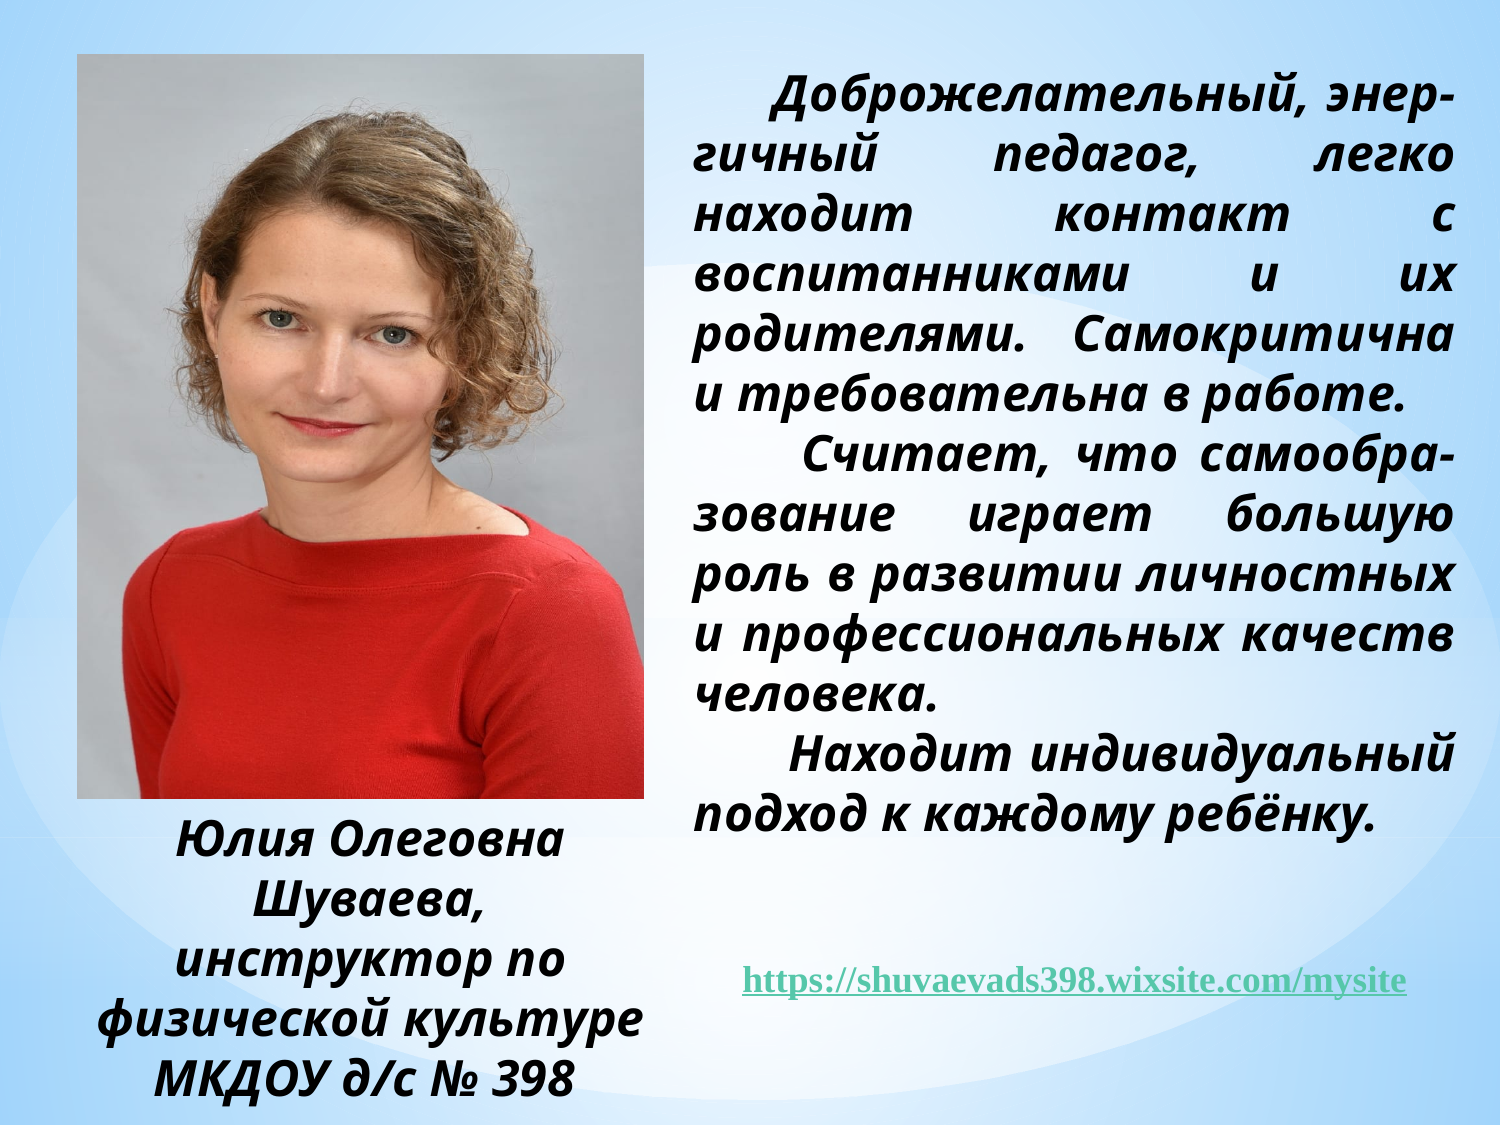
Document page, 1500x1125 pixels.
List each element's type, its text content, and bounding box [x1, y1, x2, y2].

picture [77, 54, 644, 799]
text_box https://shuvaevads398.wixsite.com/mysite [727, 940, 1422, 1007]
text_box Доброжелательный, энер-гичный педагог, легко находит контакт с воспитанниками и их родителями. Самокритична и требовательна в работе. Считает, что самообра-зование играет большую роль в развитии личностных и профессиональных качеств человека. Находит индивидуальный подход к каждому ребёнку. [679, 54, 1471, 850]
text_box Юлия Олеговна Шуваева, инструктор по физической культуре МКДОУ д/с № 398 [80, 798, 661, 1114]
